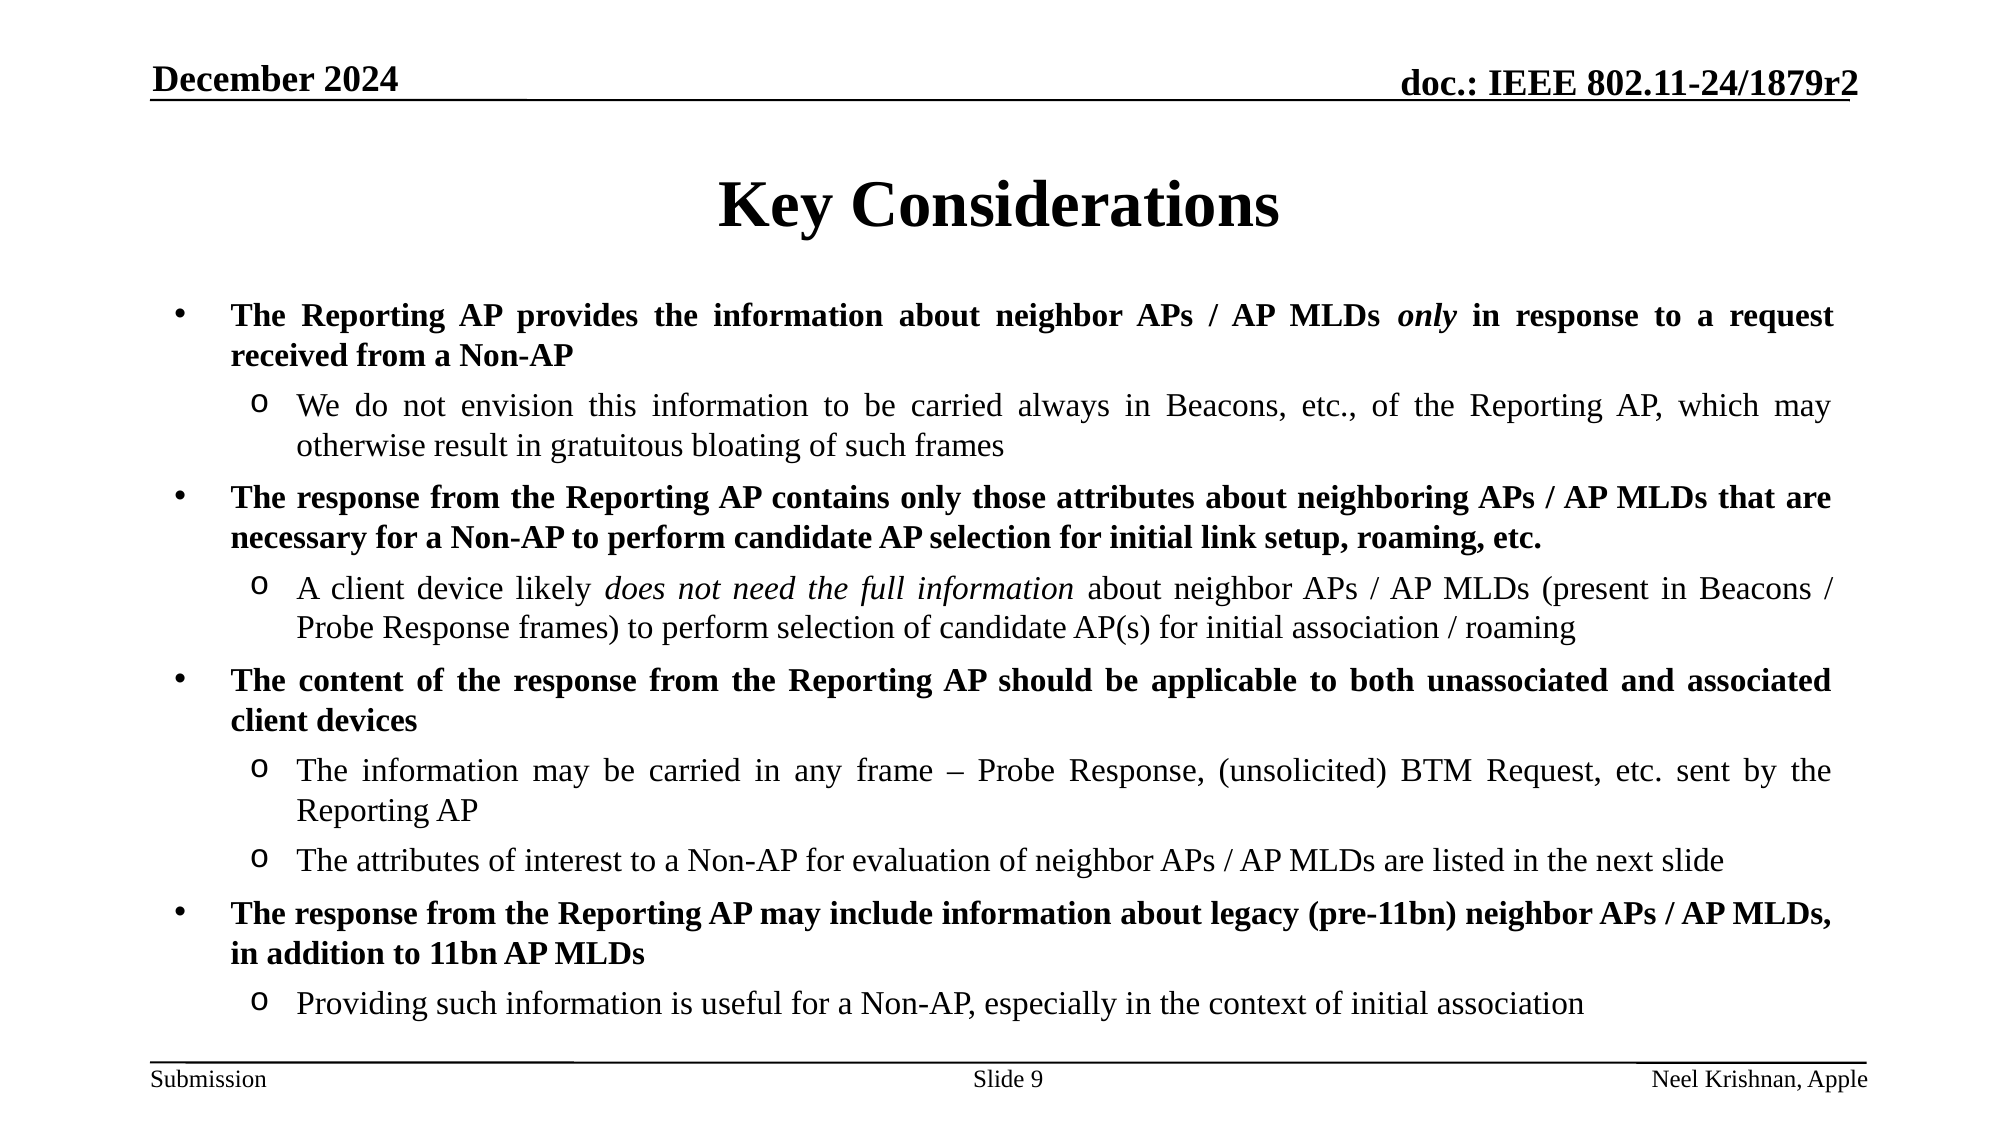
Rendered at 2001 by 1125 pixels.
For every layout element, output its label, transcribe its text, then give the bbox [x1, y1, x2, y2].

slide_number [152, 54, 563, 100]
footer Neel Krishnan, Apple [1171, 1061, 1869, 1093]
slide_number Slide 9 [950, 1061, 1067, 1123]
title Key Considerations [149, 112, 1850, 288]
list The Reporting AP provides the information about neighbor APs / AP MLDs only in response to a request received from a Non-AP We do not envision this information to be carried always in Beacons, etc., of the Reporting AP, which may otherwise result in gratuitous bloating of such frames The response from the Reporting AP contains only those attributes about neighboring APs / AP MLDs that are necessary for a Non-AP to perform candidate AP selection for initial link setup, roaming, etc. A client device likely does not need the full information about neighbor APs / AP MLDs (present in Beacons / Probe Response frames) to perform selection of candidate AP(s) for initial association / roaming The content of the response from the Reporting AP should be applicable to both unassociated and associated client devices The information may be carried in any frame – Probe Response, (unsolicited) BTM Request, etc. sent by the Reporting AP The attributes of interest to a Non-AP for evaluation of neighbor APs / AP MLDs are listed in the next slide The response from the Reporting AP may include information about legacy (pre-11bn) neighbor APs / AP MLDs, in addition to 11bn AP MLDs Providing such information is useful for a Non-AP, especially in the context of initial association [149, 288, 1850, 1051]
